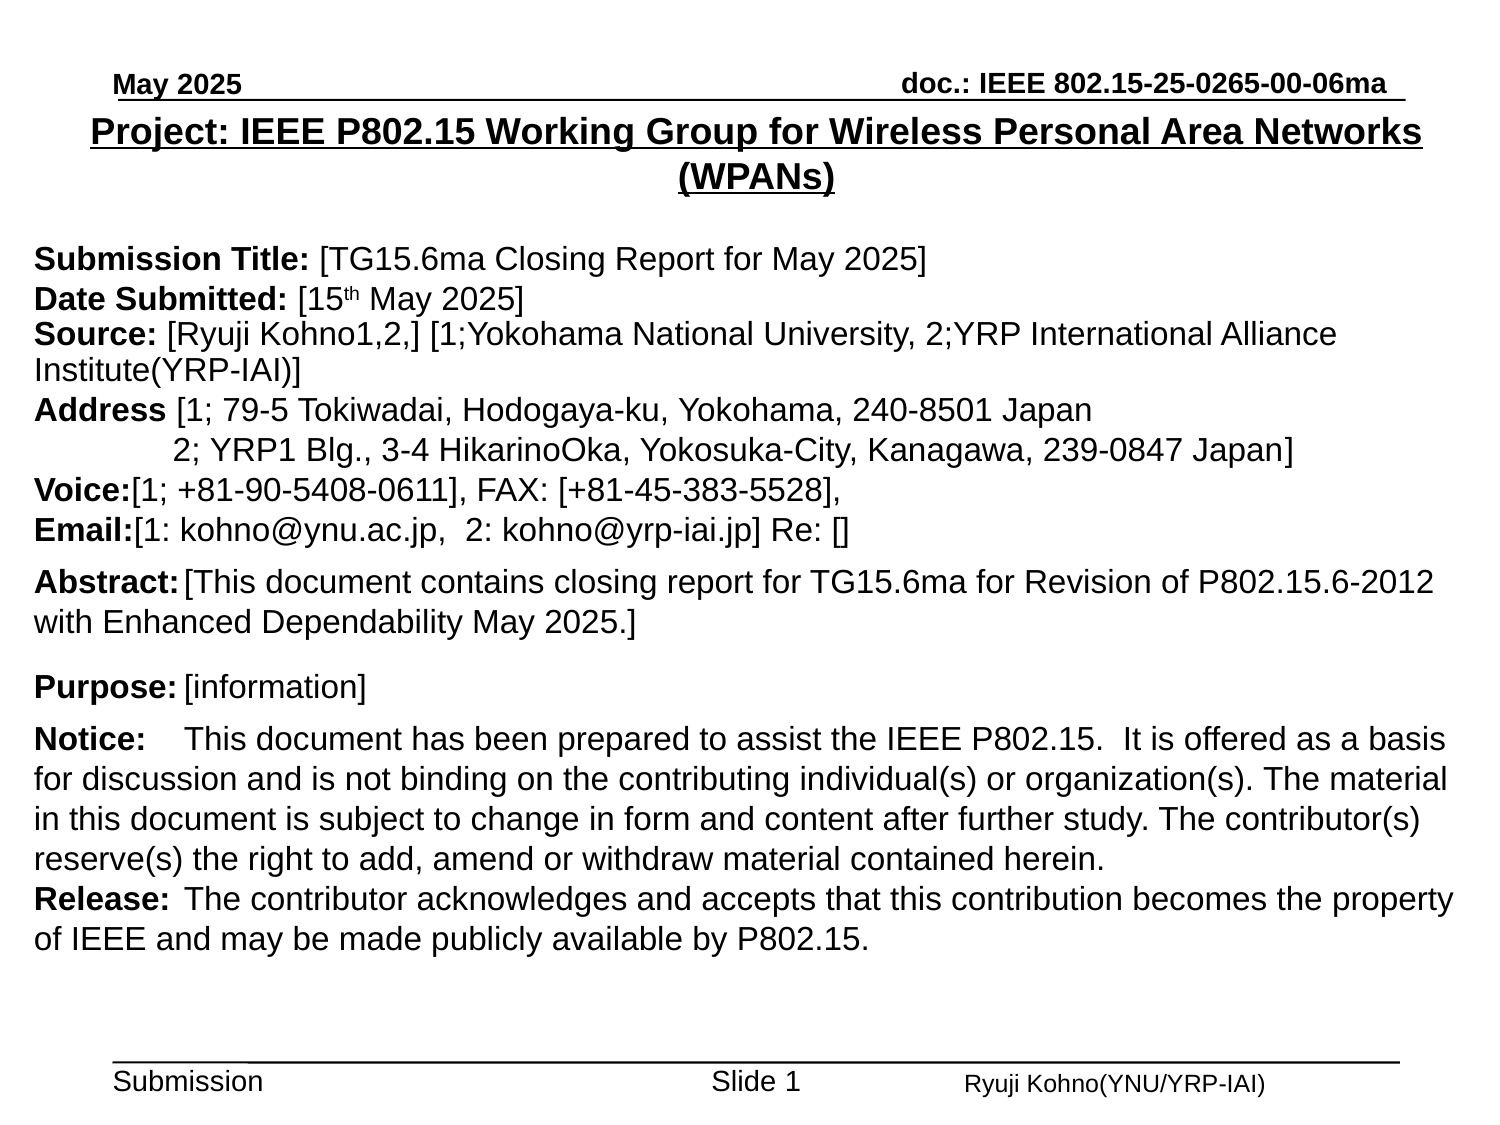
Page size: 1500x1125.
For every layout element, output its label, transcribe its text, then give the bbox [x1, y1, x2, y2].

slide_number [112, 64, 375, 100]
text_box Project: IEEE P802.15 Working Group for Wireless Personal Area Networks (WPANs) Submission Title: [TG15.6ma Closing Report for May 2025] Date Submitted: [15th May 2025] Source: [Ryuji Kohno1,2,] [1;Yokohama National University, 2;YRP International Alliance Institute(YRP-IAI)] Address [1; 79-5 Tokiwadai, Hodogaya-ku, Yokohama, 240-8501 Japan 2; YRP1 Blg., 3-4 HikarinoOka, Yokosuka-City, Kanagawa, 239-0847 Japan] Voice:[1; +81-90-5408-0611], FAX: [+81-45-383-5528], Email:[1: kohno@ynu.ac.jp, 2: kohno@yrp-iai.jp] Re: [] Abstract: [This document contains closing report for TG15.6ma for Revision of P802.15.6-2012 with Enhanced Dependability May 2025.] Purpose: [information] Notice: This document has been prepared to assist the IEEE P802.15. It is offered as a basis for discussion and is not binding on the contributing individual(s) or organization(s). The material in this document is subject to change in form and content after further study. The contributor(s) reserve(s) the right to add, amend or withdraw material contained herein. Release: The contributor acknowledges and accepts that this contribution becomes the property of IEEE and may be made publicly available by P802.15. [19, 99, 1495, 965]
slide_number Slide 1 [701, 1062, 811, 1098]
